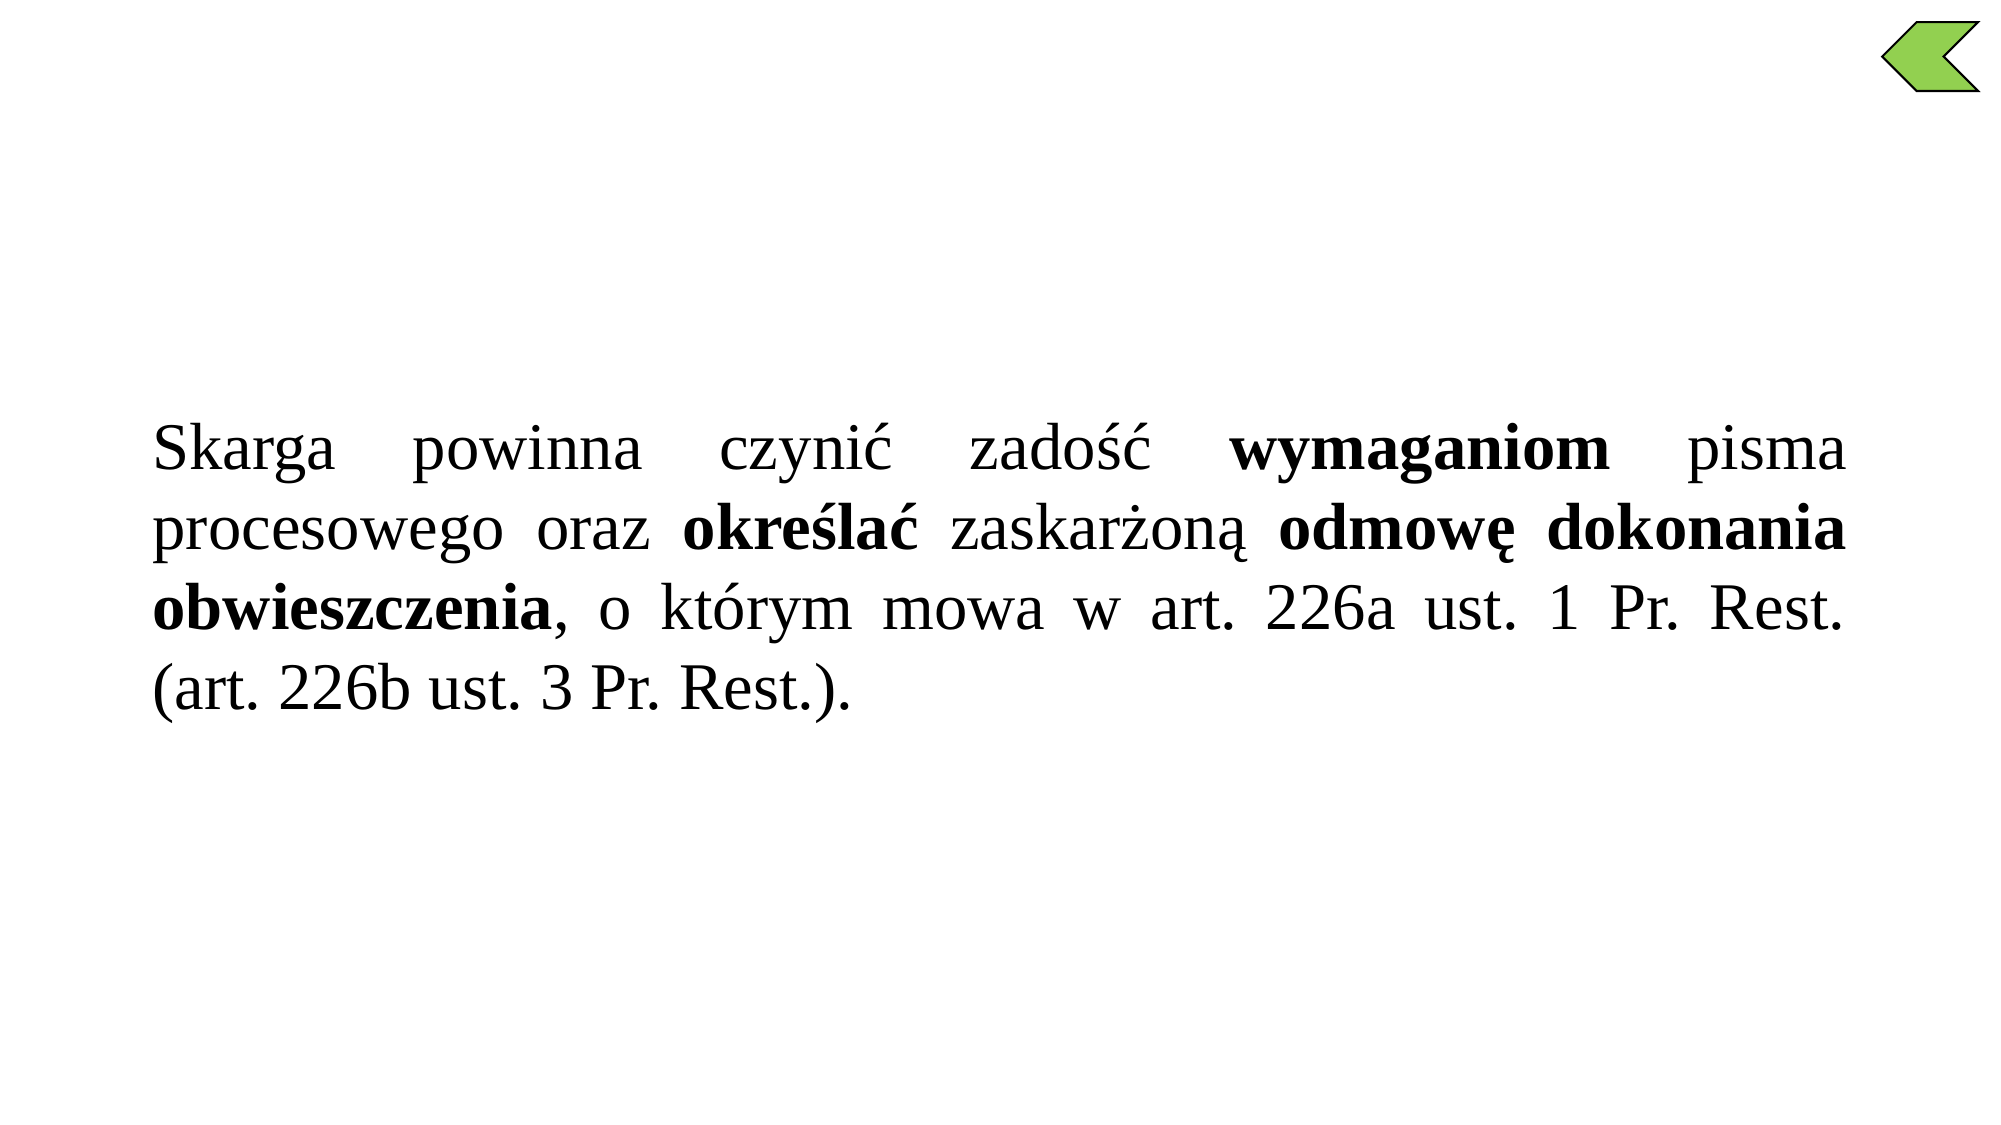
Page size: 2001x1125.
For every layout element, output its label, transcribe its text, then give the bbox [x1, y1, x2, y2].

text_box [1880, 21, 1981, 93]
list Skarga powinna czynić zadość wymaganiom pisma procesowego oraz określać zaskarżoną odmowę dokonania obwieszczenia, o którym mowa w art. 226a ust. 1 Pr. Rest. (art. 226b ust. 3 Pr. Rest.). [137, 109, 1863, 1015]
